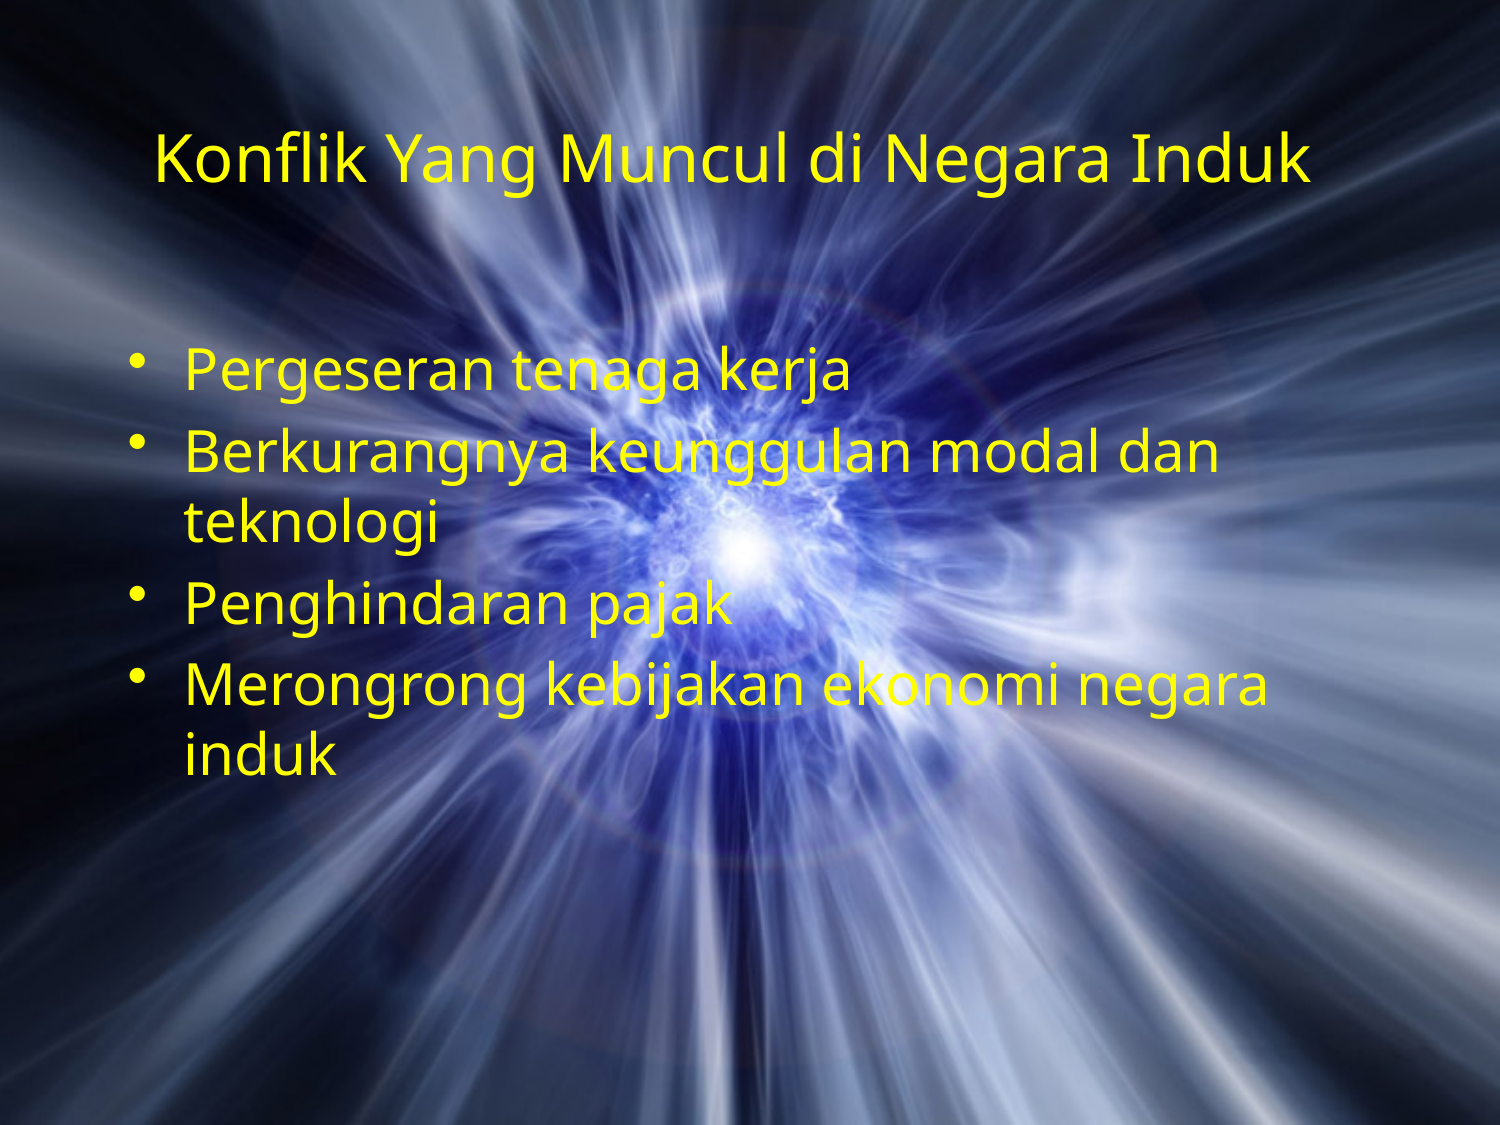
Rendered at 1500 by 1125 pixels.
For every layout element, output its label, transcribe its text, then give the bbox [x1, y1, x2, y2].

title Konflik Yang Muncul di Negara Induk [137, 62, 1351, 251]
list Pergeseran tenaga kerja Berkurangnya keunggulan modal dan teknologi Penghindaran pajak Merongrong kebijakan ekonomi negara induk [112, 324, 1388, 1001]
picture [0, 0, 1500, 1125]
